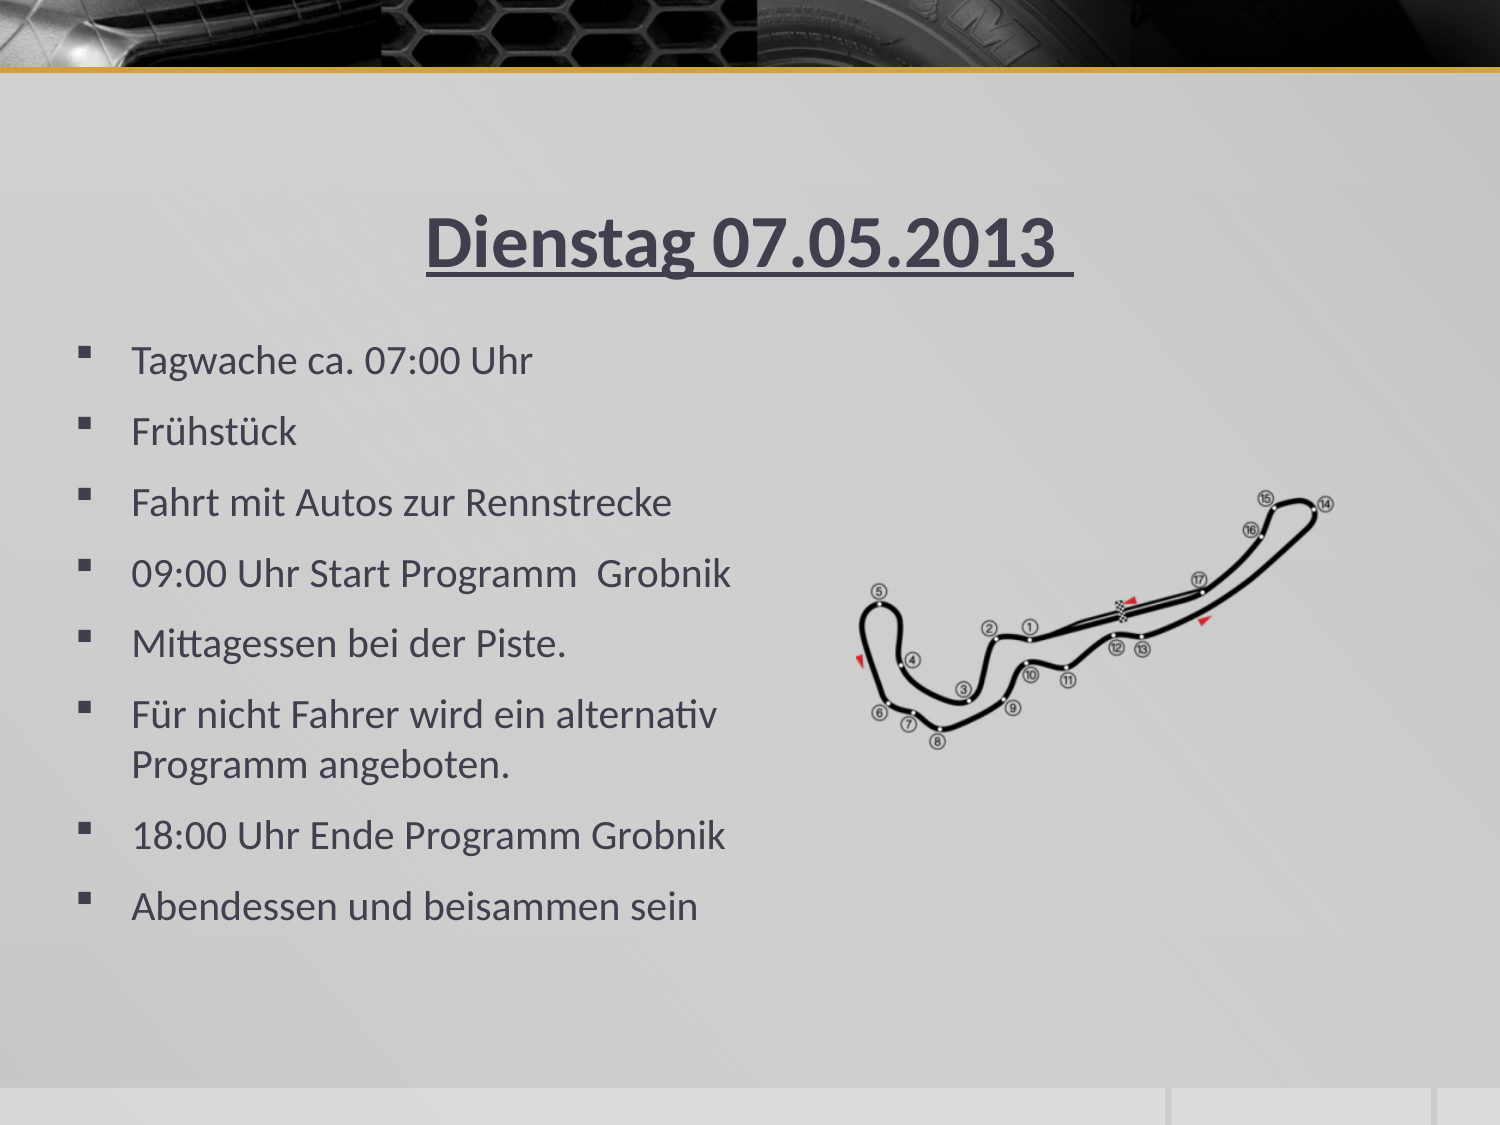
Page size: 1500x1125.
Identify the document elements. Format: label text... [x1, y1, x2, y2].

picture [0, 0, 1500, 67]
list Tagwache ca. 07:00 Uhr Frühstück Fahrt mit Autos zur Rennstrecke 09:00 Uhr Start Programm Grobnik Mittagessen bei der Piste. Für nicht Fahrer wird ein alternativ Programm angeboten. 18:00 Uhr Ende Programm Grobnik Abendessen und beisammen sein [75, 324, 738, 1000]
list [855, 479, 1339, 752]
title Dienstag 07.05.2013 [75, 162, 1425, 313]
